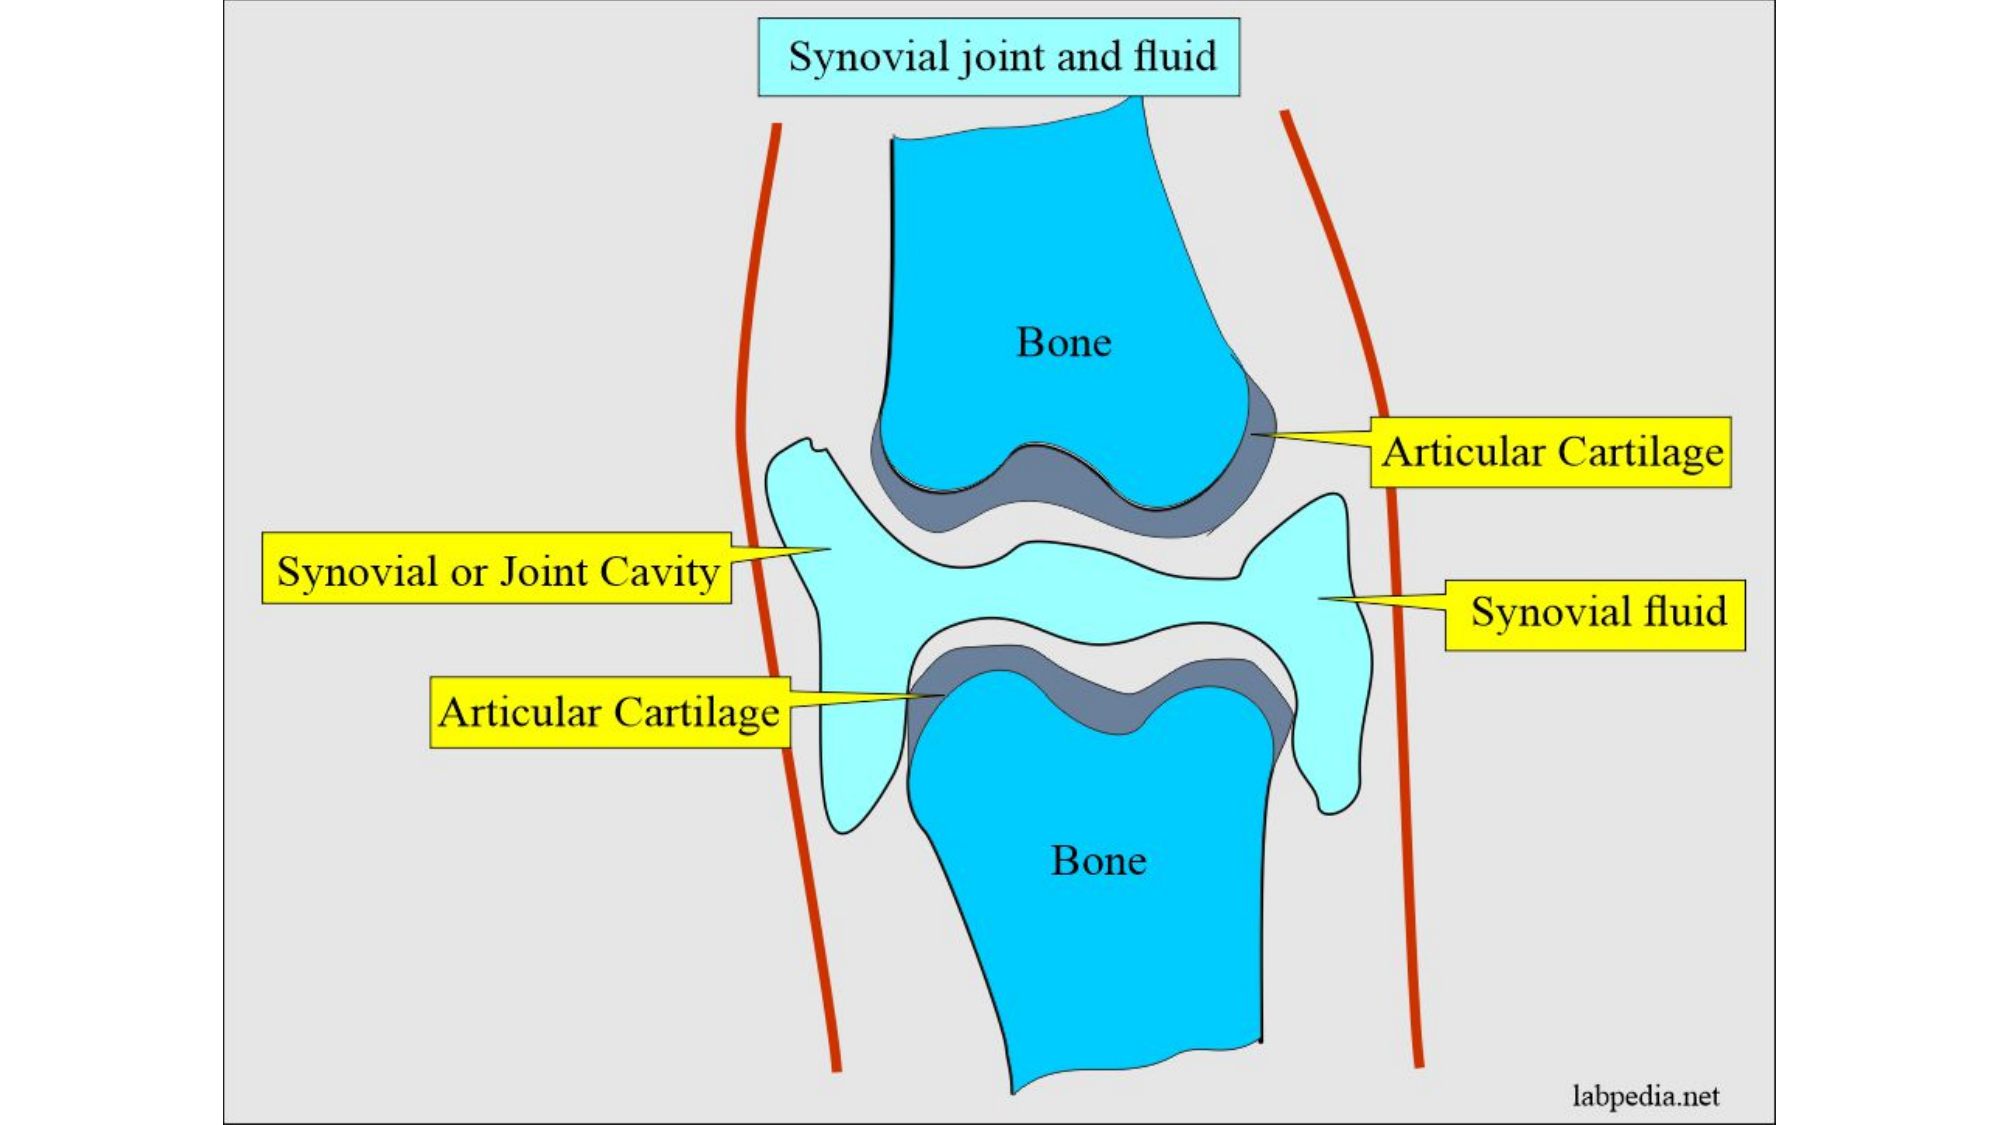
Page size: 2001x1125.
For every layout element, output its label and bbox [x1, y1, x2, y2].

picture [223, 0, 1776, 1125]
